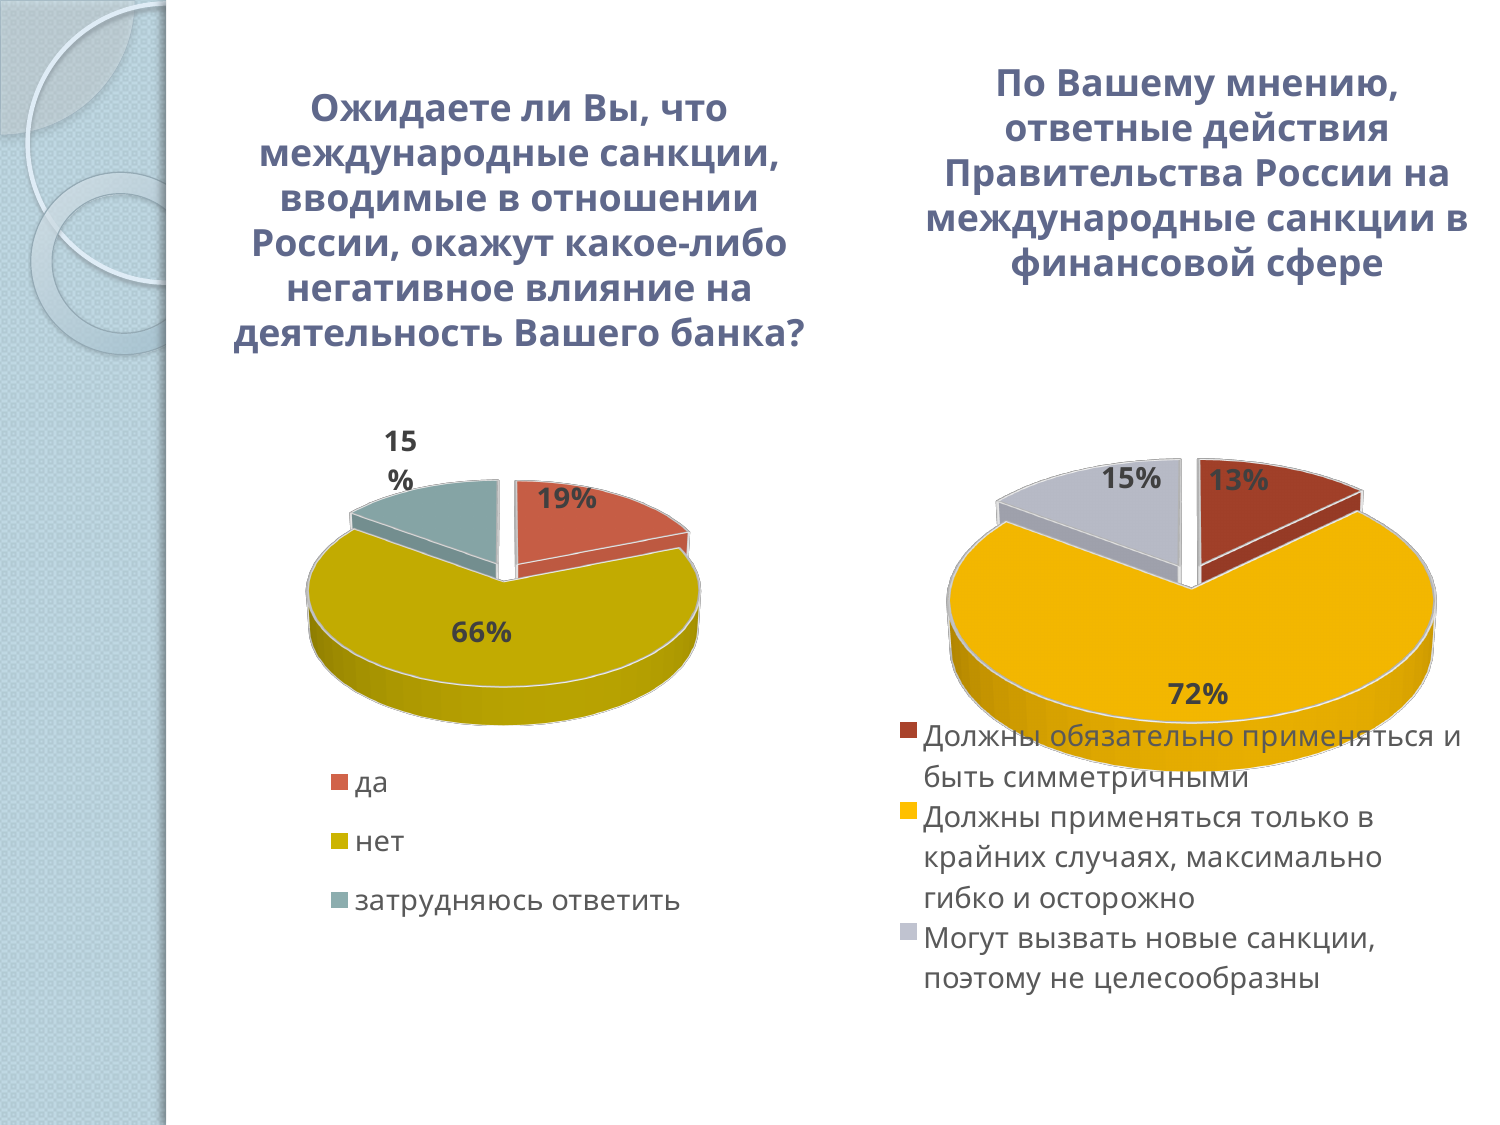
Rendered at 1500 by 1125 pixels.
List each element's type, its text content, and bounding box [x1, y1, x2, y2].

chart [241, 408, 786, 988]
chart [882, 326, 1498, 1012]
text_box По Вашему мнению, ответные действия Правительства России на международные санкции в финансовой сфере [896, 78, 1499, 266]
title Ожидаете ли Вы, что международные санкции, вводимые в отношении России, окажут какое-либо негативное влияние на деятельность Вашего банка? [218, 125, 821, 313]
